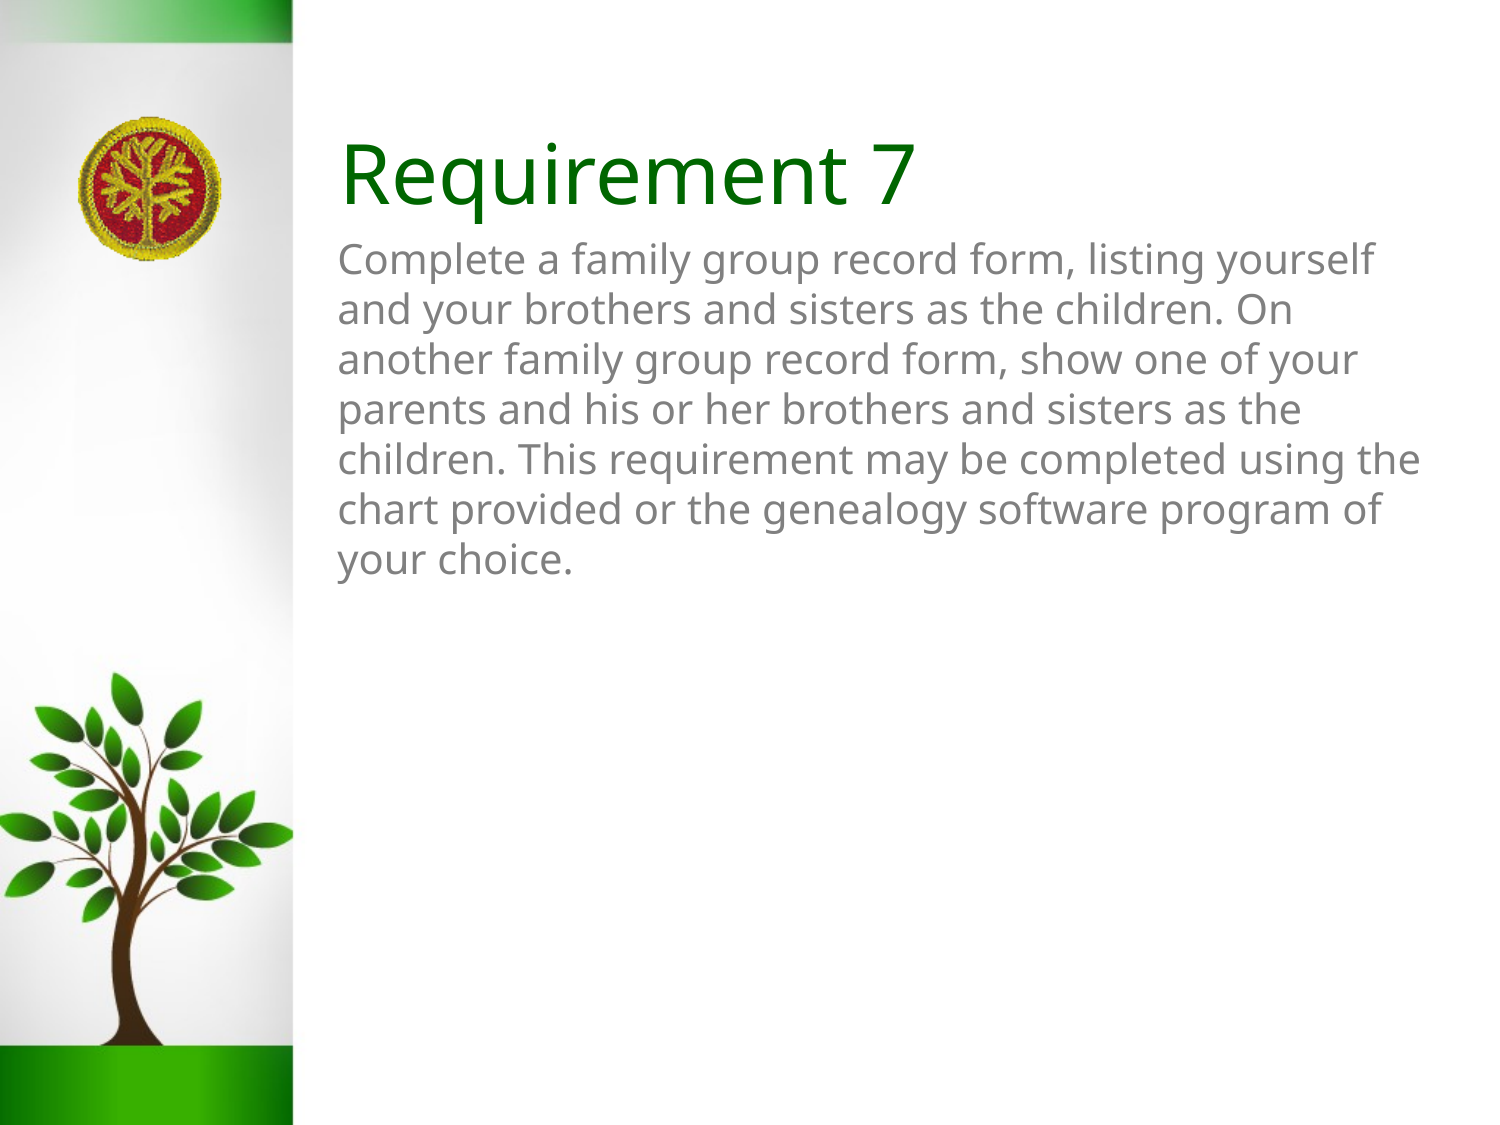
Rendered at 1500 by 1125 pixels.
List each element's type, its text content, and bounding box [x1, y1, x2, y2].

title Requirement 7 [324, 112, 1463, 230]
list Complete a family group record form, listing yourself and your brothers and sisters as the children. On another family group record form, show one of your parents and his or her brothers and sisters as the children. This requirement may be completed using the chart provided or the genealogy software program of your choice. [322, 224, 1460, 925]
picture [0, 0, 1500, 1125]
